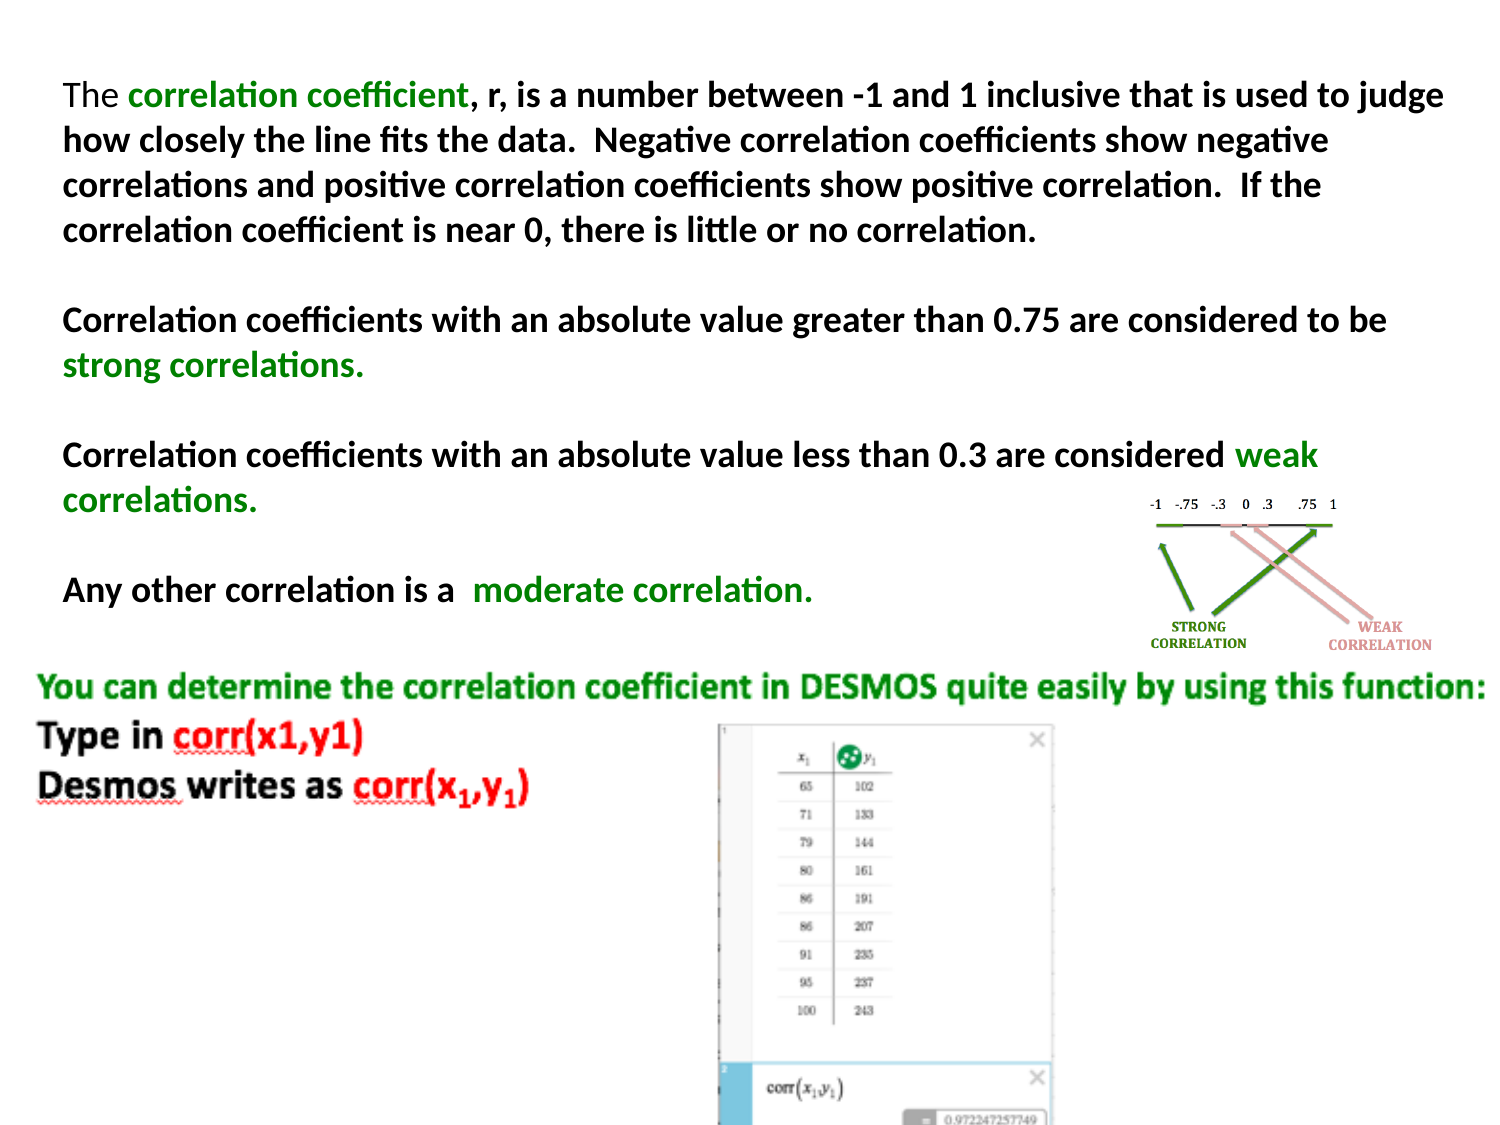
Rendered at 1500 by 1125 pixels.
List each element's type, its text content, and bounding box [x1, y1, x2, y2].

text_box The correlation coefficient, r, is a number between -1 and 1 inclusive that is used to judge how closely the line fits the data. Negative correlation coefficients show negative correlations and positive correlation coefficients show positive correlation. If the correlation coefficient is near 0, there is little or no correlation. Correlation coefficients with an absolute value greater than 0.75 are considered to be strong correlations. Correlation coefficients with an absolute value less than 0.3 are considered weak correlations. Any other correlation is a moderate correlation. [47, 62, 1500, 660]
picture [0, 478, 1500, 1125]
